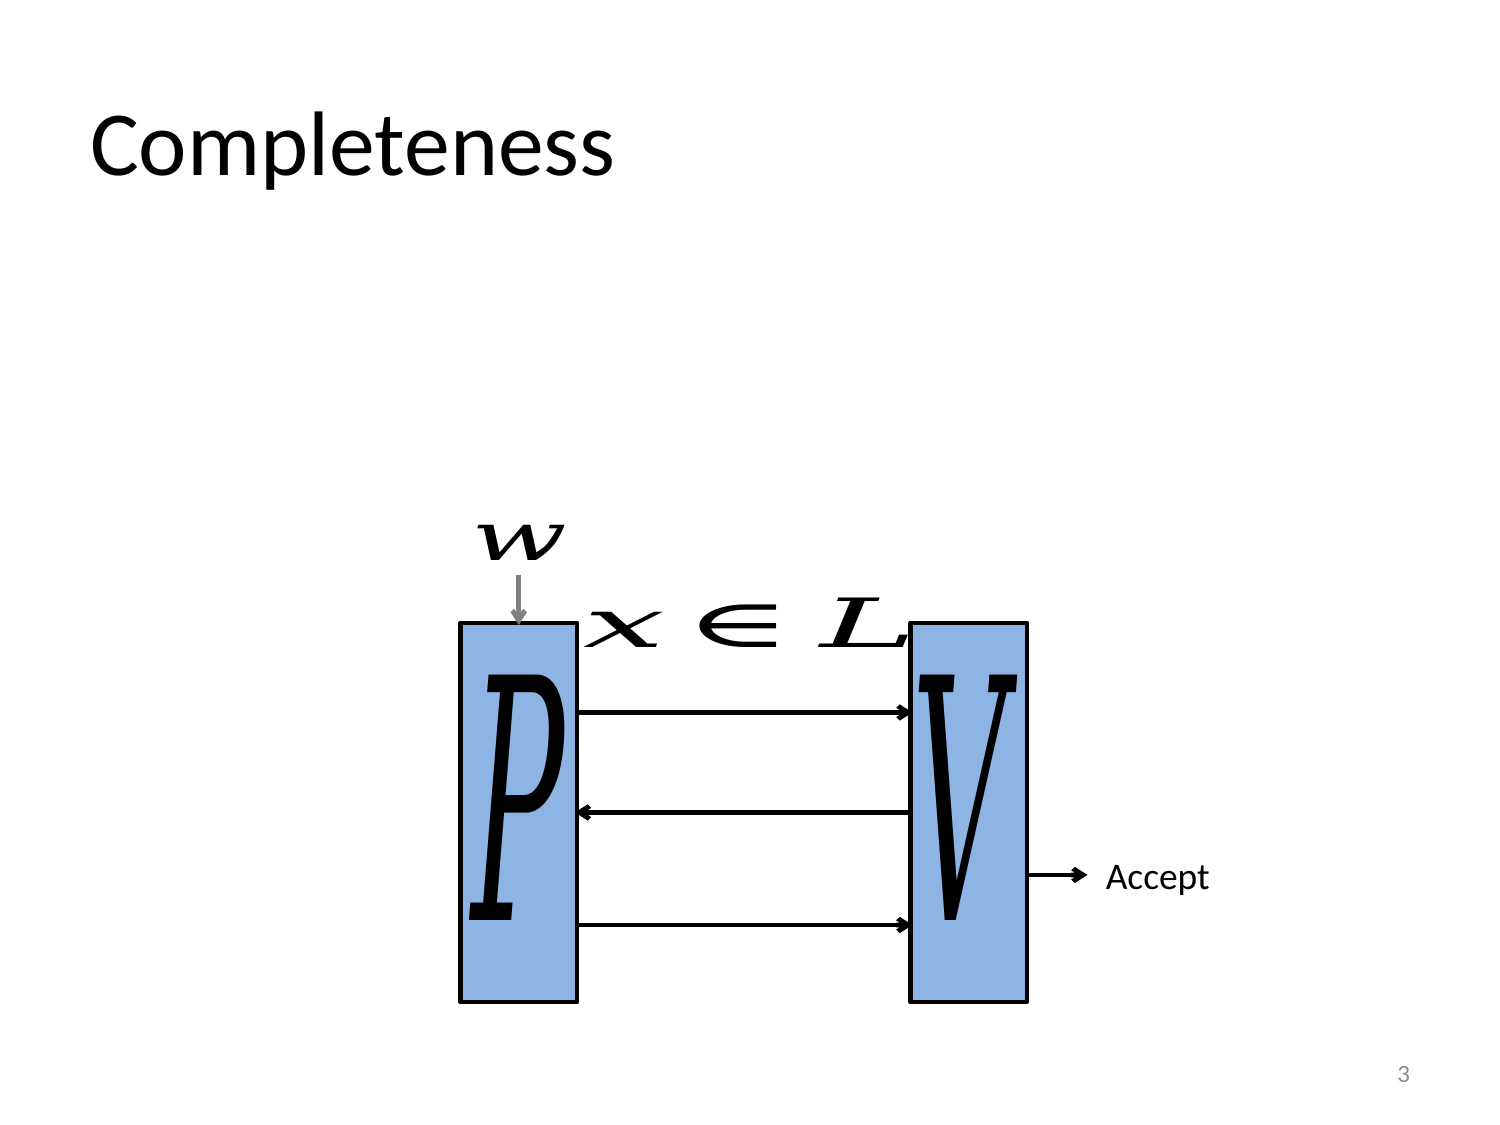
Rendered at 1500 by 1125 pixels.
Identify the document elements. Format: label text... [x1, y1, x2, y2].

text_box Accept [1090, 844, 1254, 905]
title Completeness [75, 45, 1425, 233]
slide_number 3 [1074, 1042, 1425, 1103]
